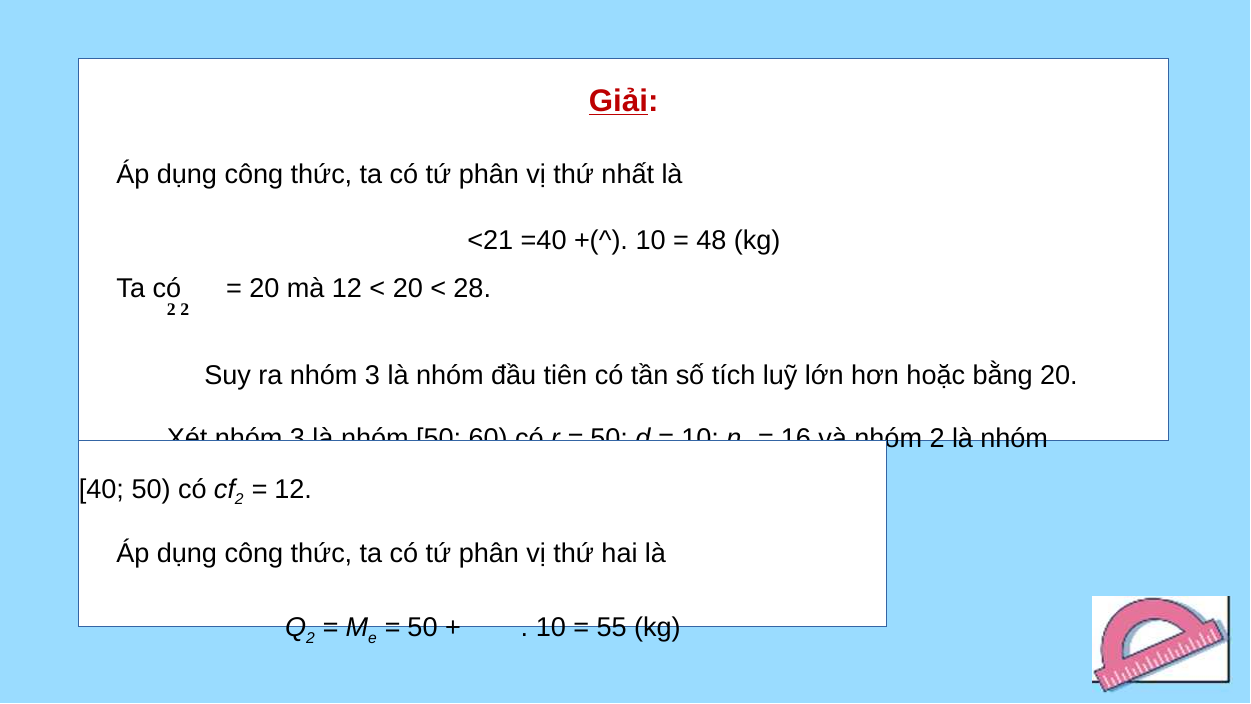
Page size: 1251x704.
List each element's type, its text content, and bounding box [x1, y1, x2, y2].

picture [1092, 595, 1233, 694]
text_box [40; 50) có cf2 = 12. Áp dụng công thức, ta có tứ phân vị thứ hai là Q2 = Me = 50 + . 10 = 55 (kg) [78, 440, 887, 627]
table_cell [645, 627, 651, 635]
text_box Giải: Áp dụng công thức, ta có tứ phân vị thứ nhất là <21 =40 +(^). 10 = 48 (kg) Ta có = 20 mà 12 < 20 < 28. 2 2 Suy ra nhóm 3 là nhóm đầu tiên có tần số tích luỹ lớn hơn hoặc bằng 20. Xét nhóm 3 là nhóm [50; 60) có r = 50; d = 10; n3 = 16 và nhóm 2 là nhóm [78, 58, 1169, 441]
